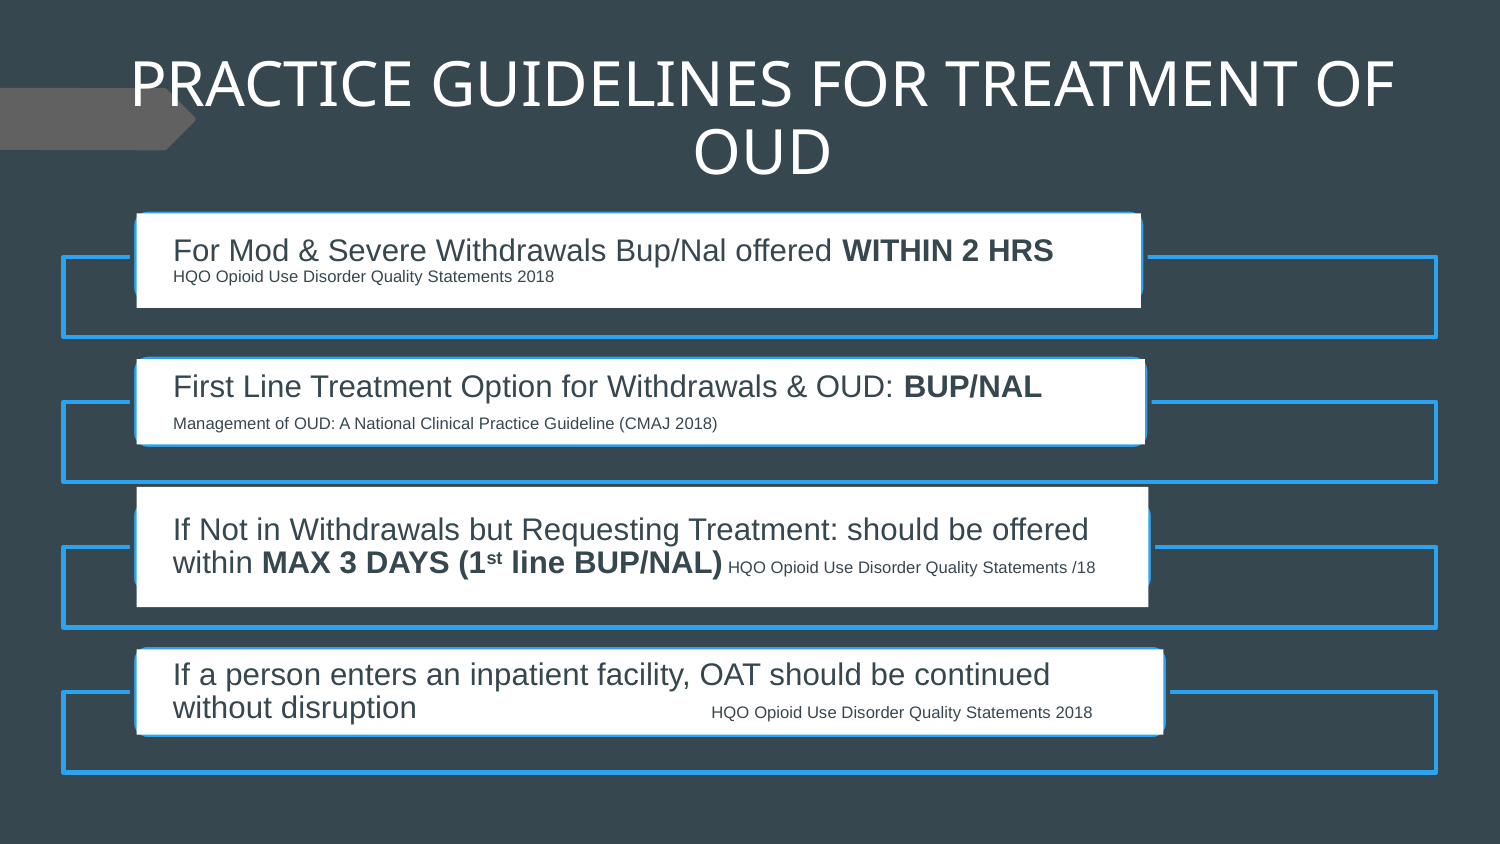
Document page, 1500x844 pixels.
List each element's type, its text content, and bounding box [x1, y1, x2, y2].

title PRACTICE GUIDELINES FOR TREATMENT OF OUD [63, 21, 1463, 219]
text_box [63, 209, 1437, 773]
